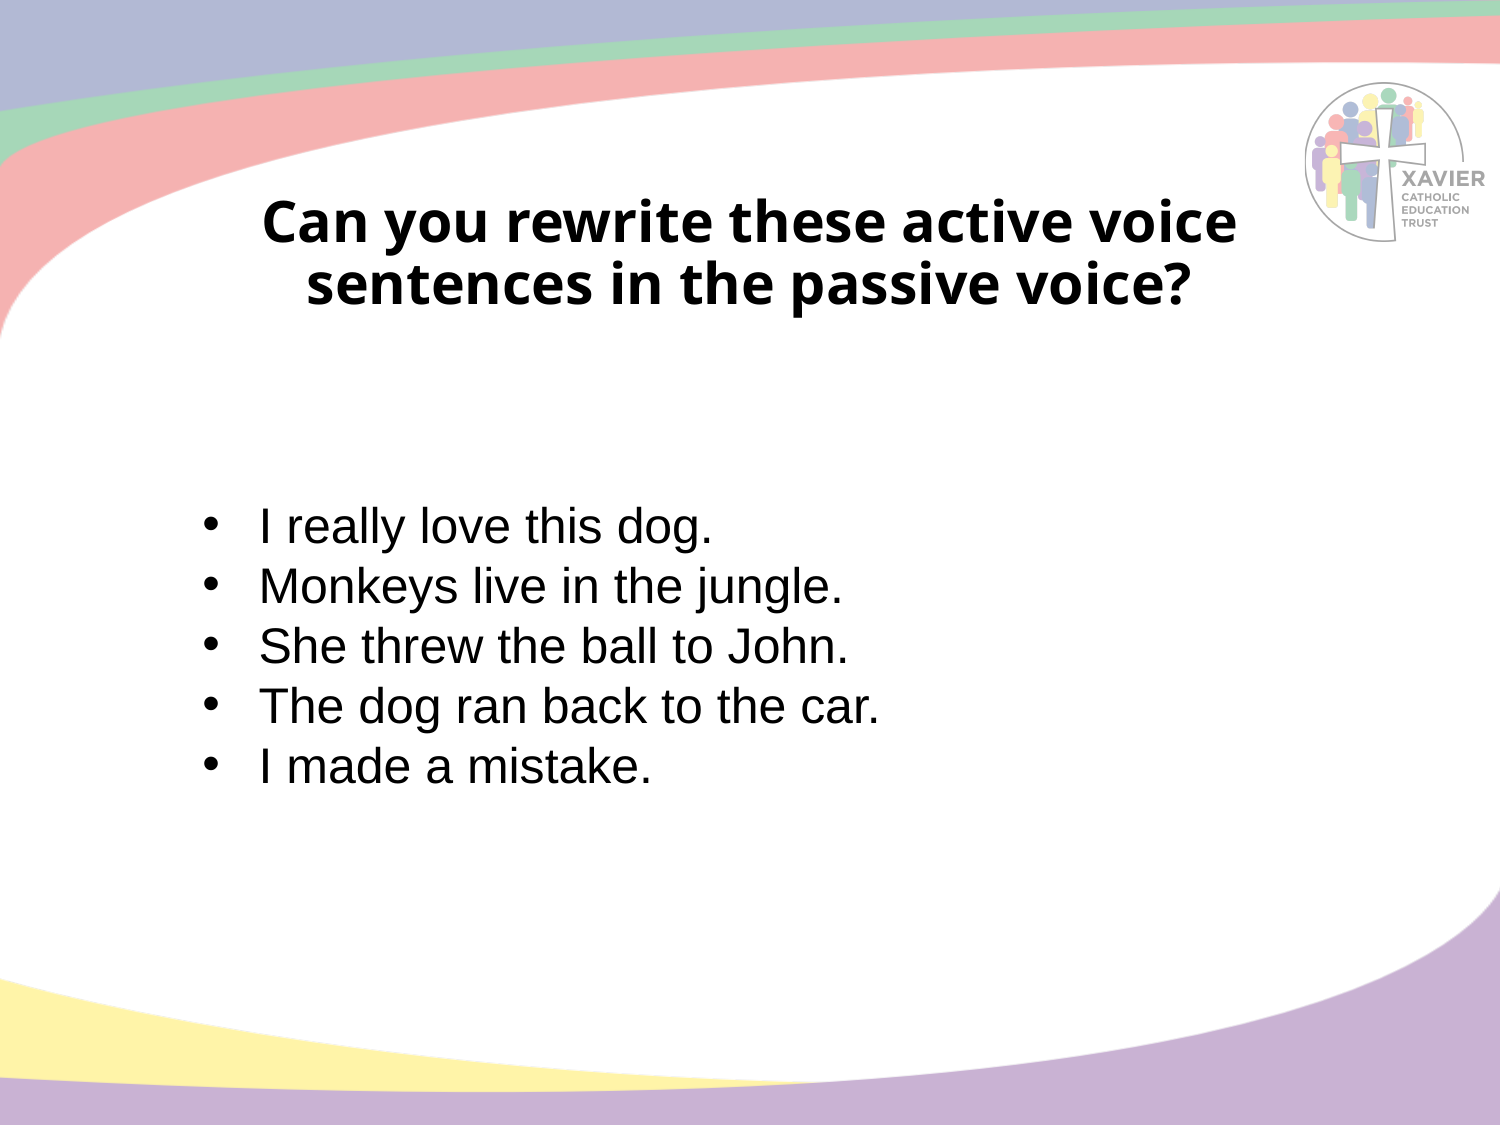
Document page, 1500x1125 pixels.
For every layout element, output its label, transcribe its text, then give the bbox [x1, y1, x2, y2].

subtitle I really love this dog. Monkeys live in the jungle. She threw the ball to John. The dog ran back to the car. I made a mistake. [187, 486, 1313, 758]
title Can you rewrite these active voice sentences in the passive voice? [112, 184, 1388, 325]
